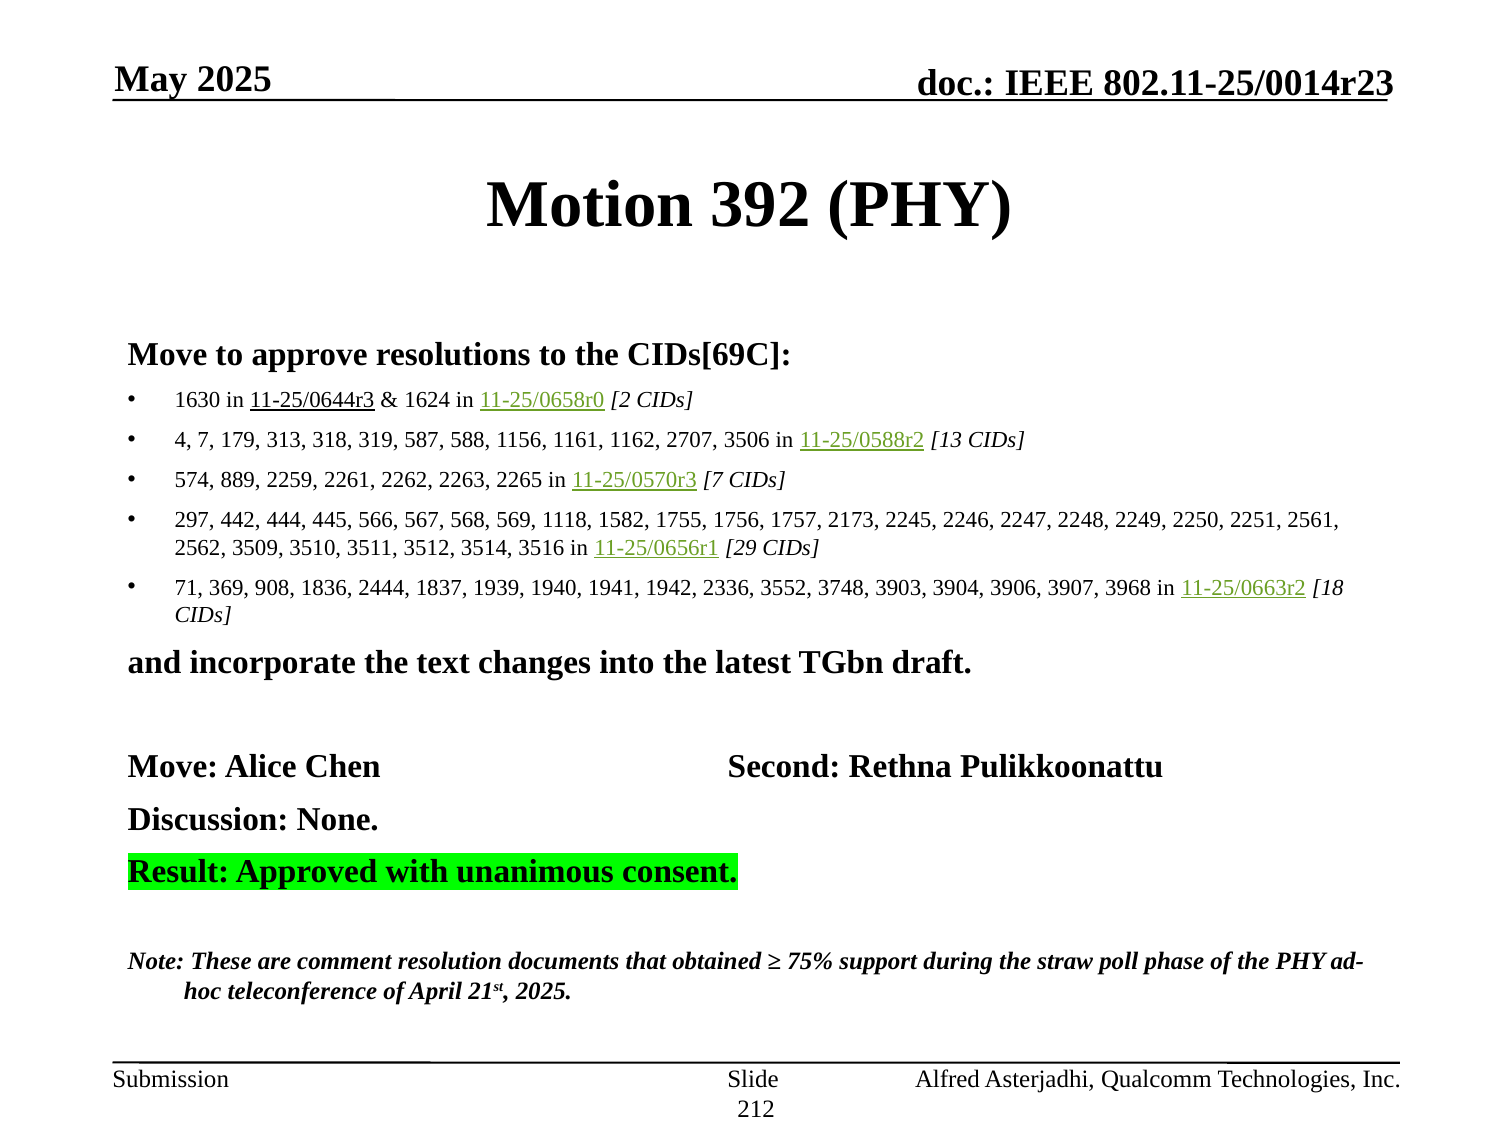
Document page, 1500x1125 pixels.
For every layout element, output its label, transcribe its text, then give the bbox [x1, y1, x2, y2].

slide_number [114, 54, 423, 100]
footer Alfred Asterjadhi, Qualcomm Technologies, Inc. [878, 1061, 1402, 1093]
slide_number Slide 212 [712, 1061, 800, 1123]
title Motion 392 (PHY) [112, 112, 1388, 288]
list Move to approve resolutions to the CIDs[69C]: 1630 in 11-25/0644r3 & 1624 in 11-25/0658r0 [2 CIDs] 4, 7, 179, 313, 318, 319, 587, 588, 1156, 1161, 1162, 2707, 3506 in 11-25/0588r2 [13 CIDs] 574, 889, 2259, 2261, 2262, 2263, 2265 in 11-25/0570r3 [7 CIDs] 297, 442, 444, 445, 566, 567, 568, 569, 1118, 1582, 1755, 1756, 1757, 2173, 2245, 2246, 2247, 2248, 2249, 2250, 2251, 2561, 2562, 3509, 3510, 3511, 3512, 3514, 3516 in 11-25/0656r1 [29 CIDs] 71, 369, 908, 1836, 2444, 1837, 1939, 1940, 1941, 1942, 2336, 3552, 3748, 3903, 3904, 3906, 3907, 3968 in 11-25/0663r2 [18 CIDs] and incorporate the text changes into the latest TGbn draft. Move: Alice Chen Second: Rethna Pulikkoonattu Discussion: None. Result: Approved with unanimous consent. Note: These are comment resolution documents that obtained ≥ 75% support during the straw poll phase of the PHY ad-hoc teleconference of April 21st, 2025. [112, 324, 1388, 1063]
